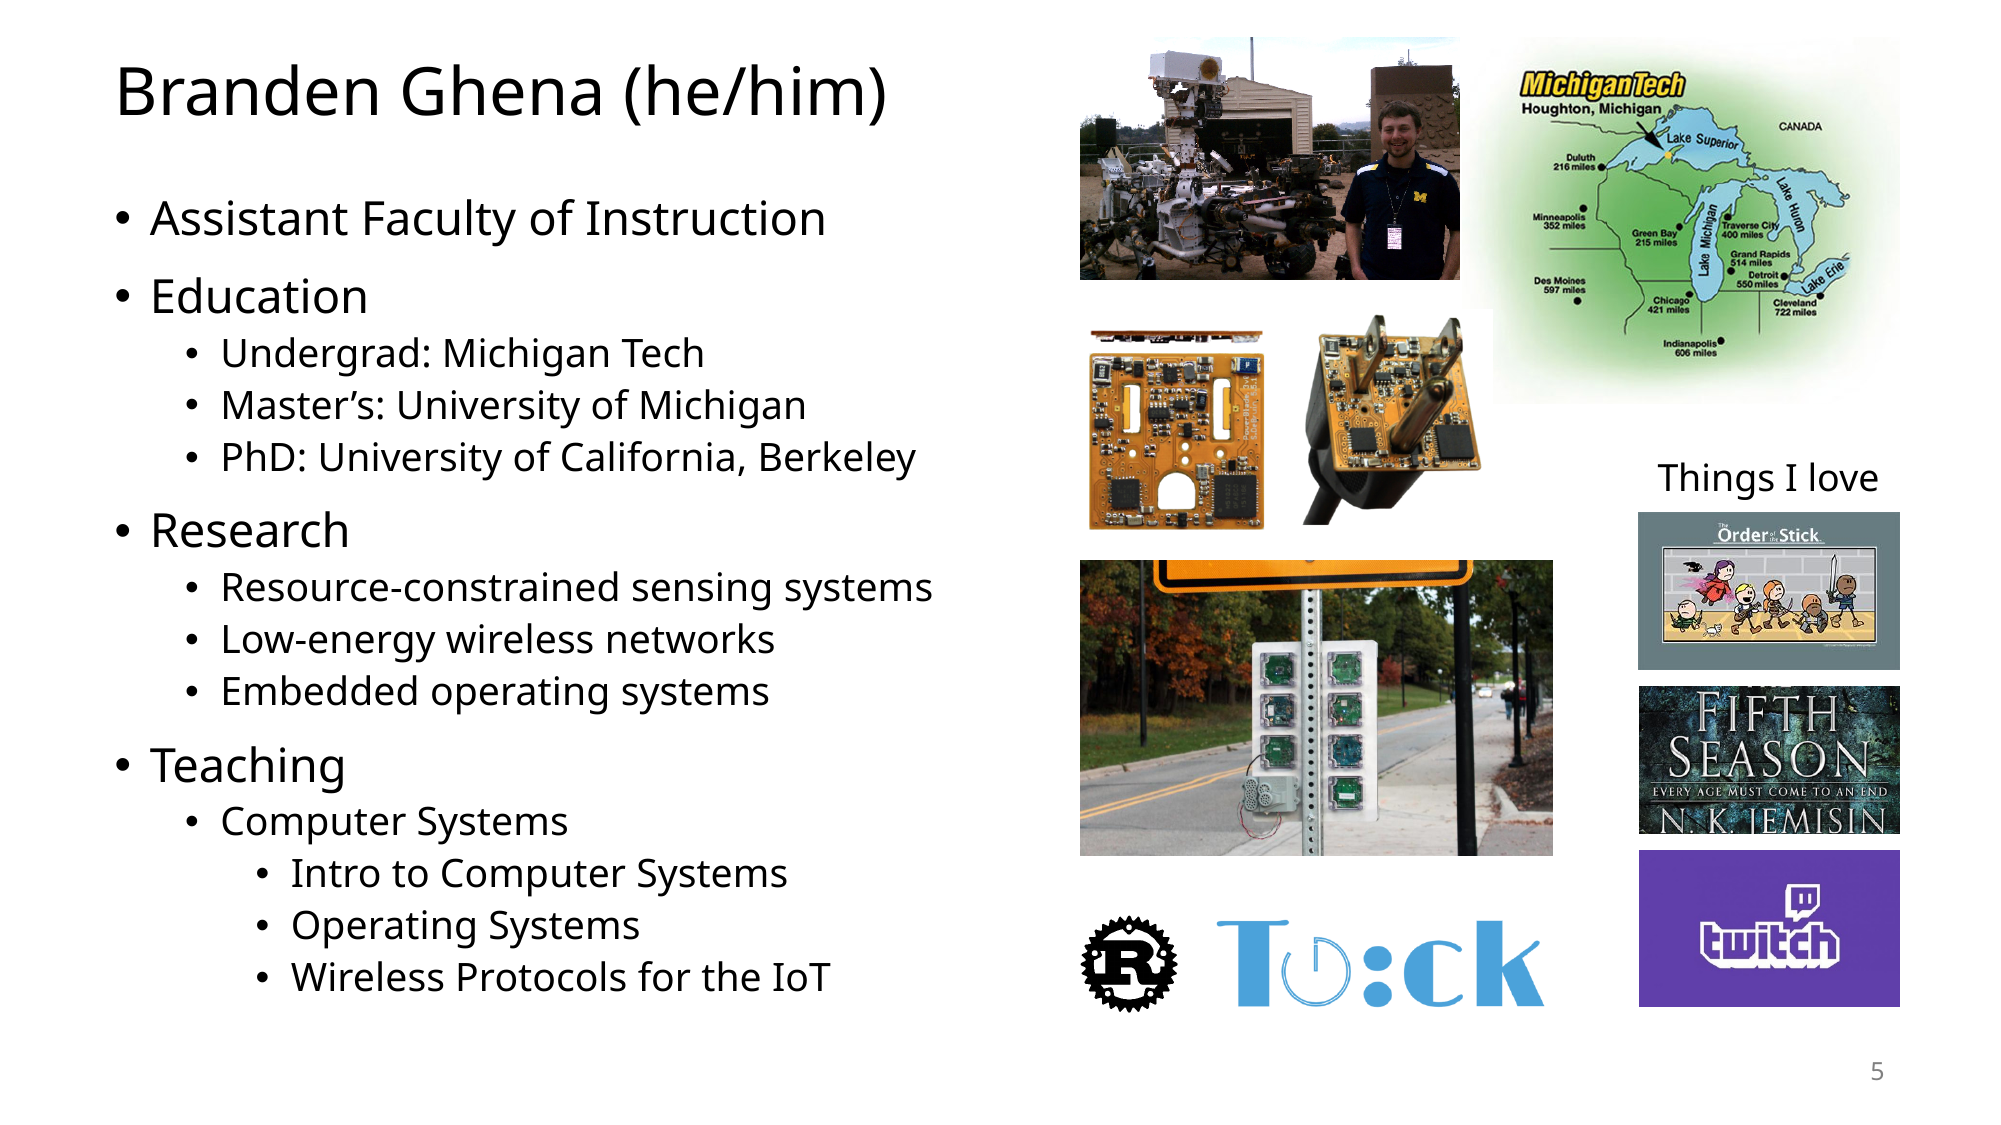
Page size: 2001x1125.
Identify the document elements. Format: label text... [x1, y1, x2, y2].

title Branden Ghena (he/him) [99, 37, 1080, 150]
picture [1638, 512, 1900, 670]
picture [1639, 686, 1900, 834]
slide_number 5 [1749, 1042, 1900, 1103]
text_box Things I love [1638, 446, 1899, 507]
picture [1080, 37, 1460, 280]
picture [1639, 850, 1900, 1007]
picture [1080, 37, 1900, 535]
list Assistant Faculty of Instruction Education Undergrad: Michigan Tech Master’s: University of Michigan PhD: University of California, Berkeley Research Resource-constrained sensing systems Low-energy wireless networks Embedded operating systems Teaching Computer Systems Intro to Computer Systems Operating Systems Wireless Protocols for the IoT [99, 187, 1900, 1013]
picture [1080, 915, 1178, 1013]
picture [1080, 560, 1553, 856]
picture [1214, 915, 1553, 1013]
